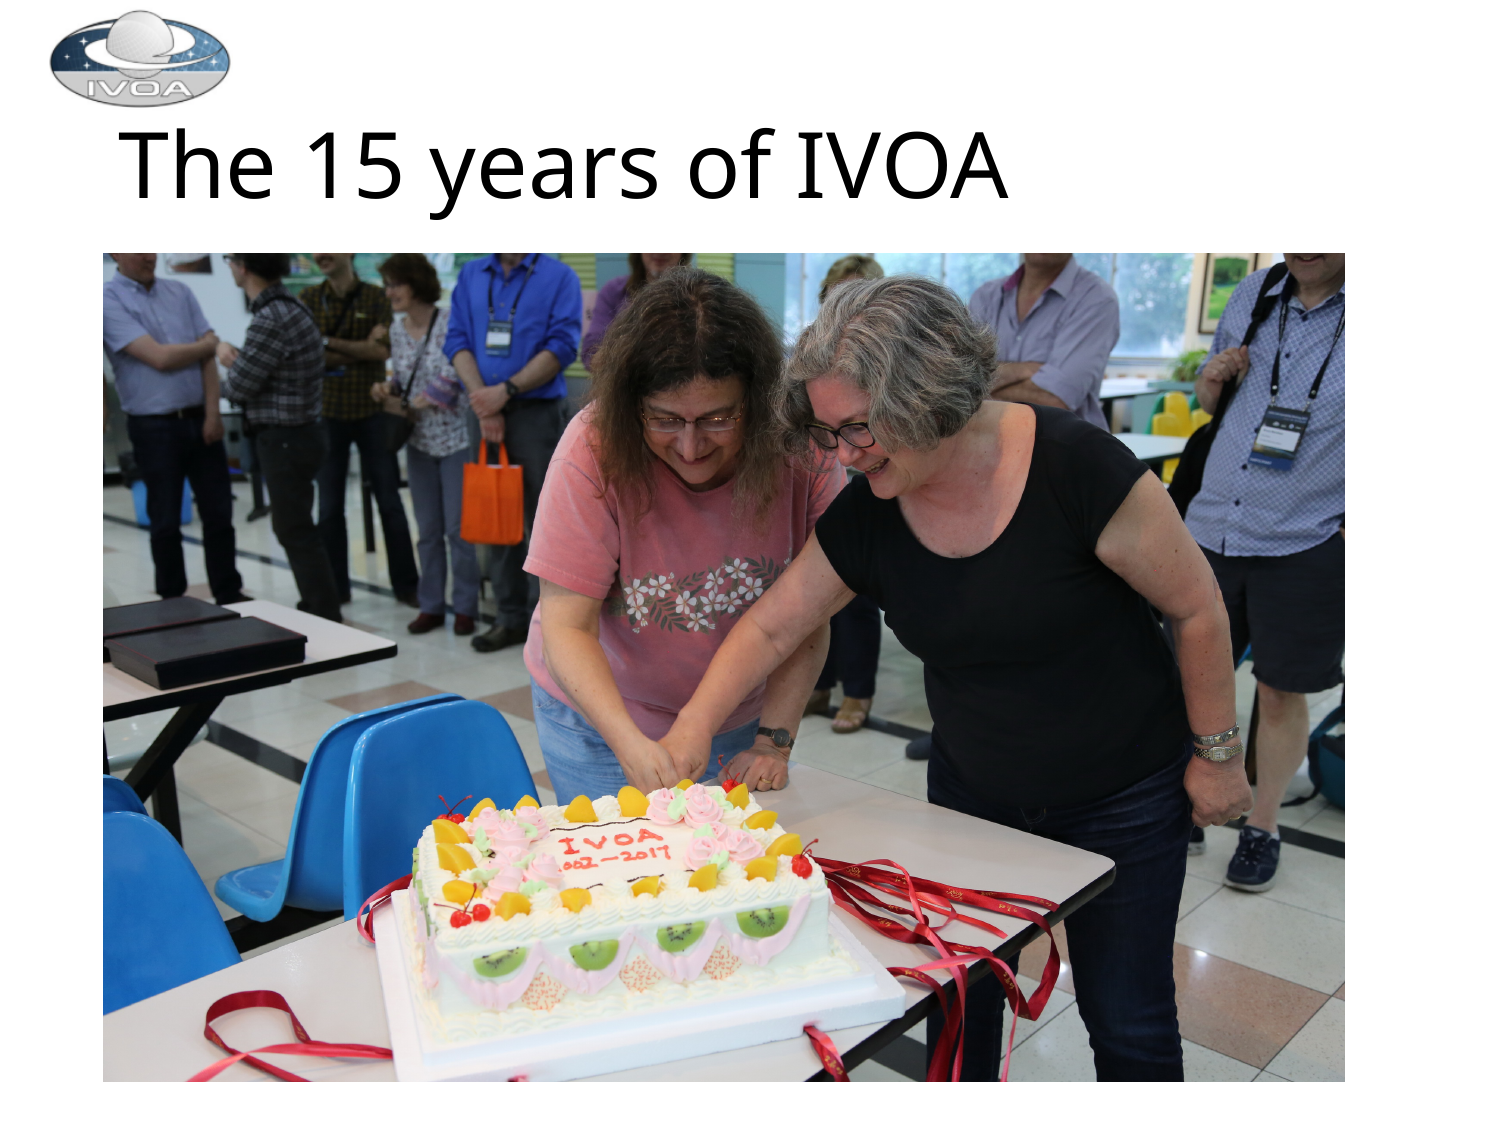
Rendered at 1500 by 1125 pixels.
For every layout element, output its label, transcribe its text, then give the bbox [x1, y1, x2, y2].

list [103, 253, 1345, 1082]
title The 15 years of IVOA [103, 59, 1397, 278]
picture [0, 0, 286, 116]
